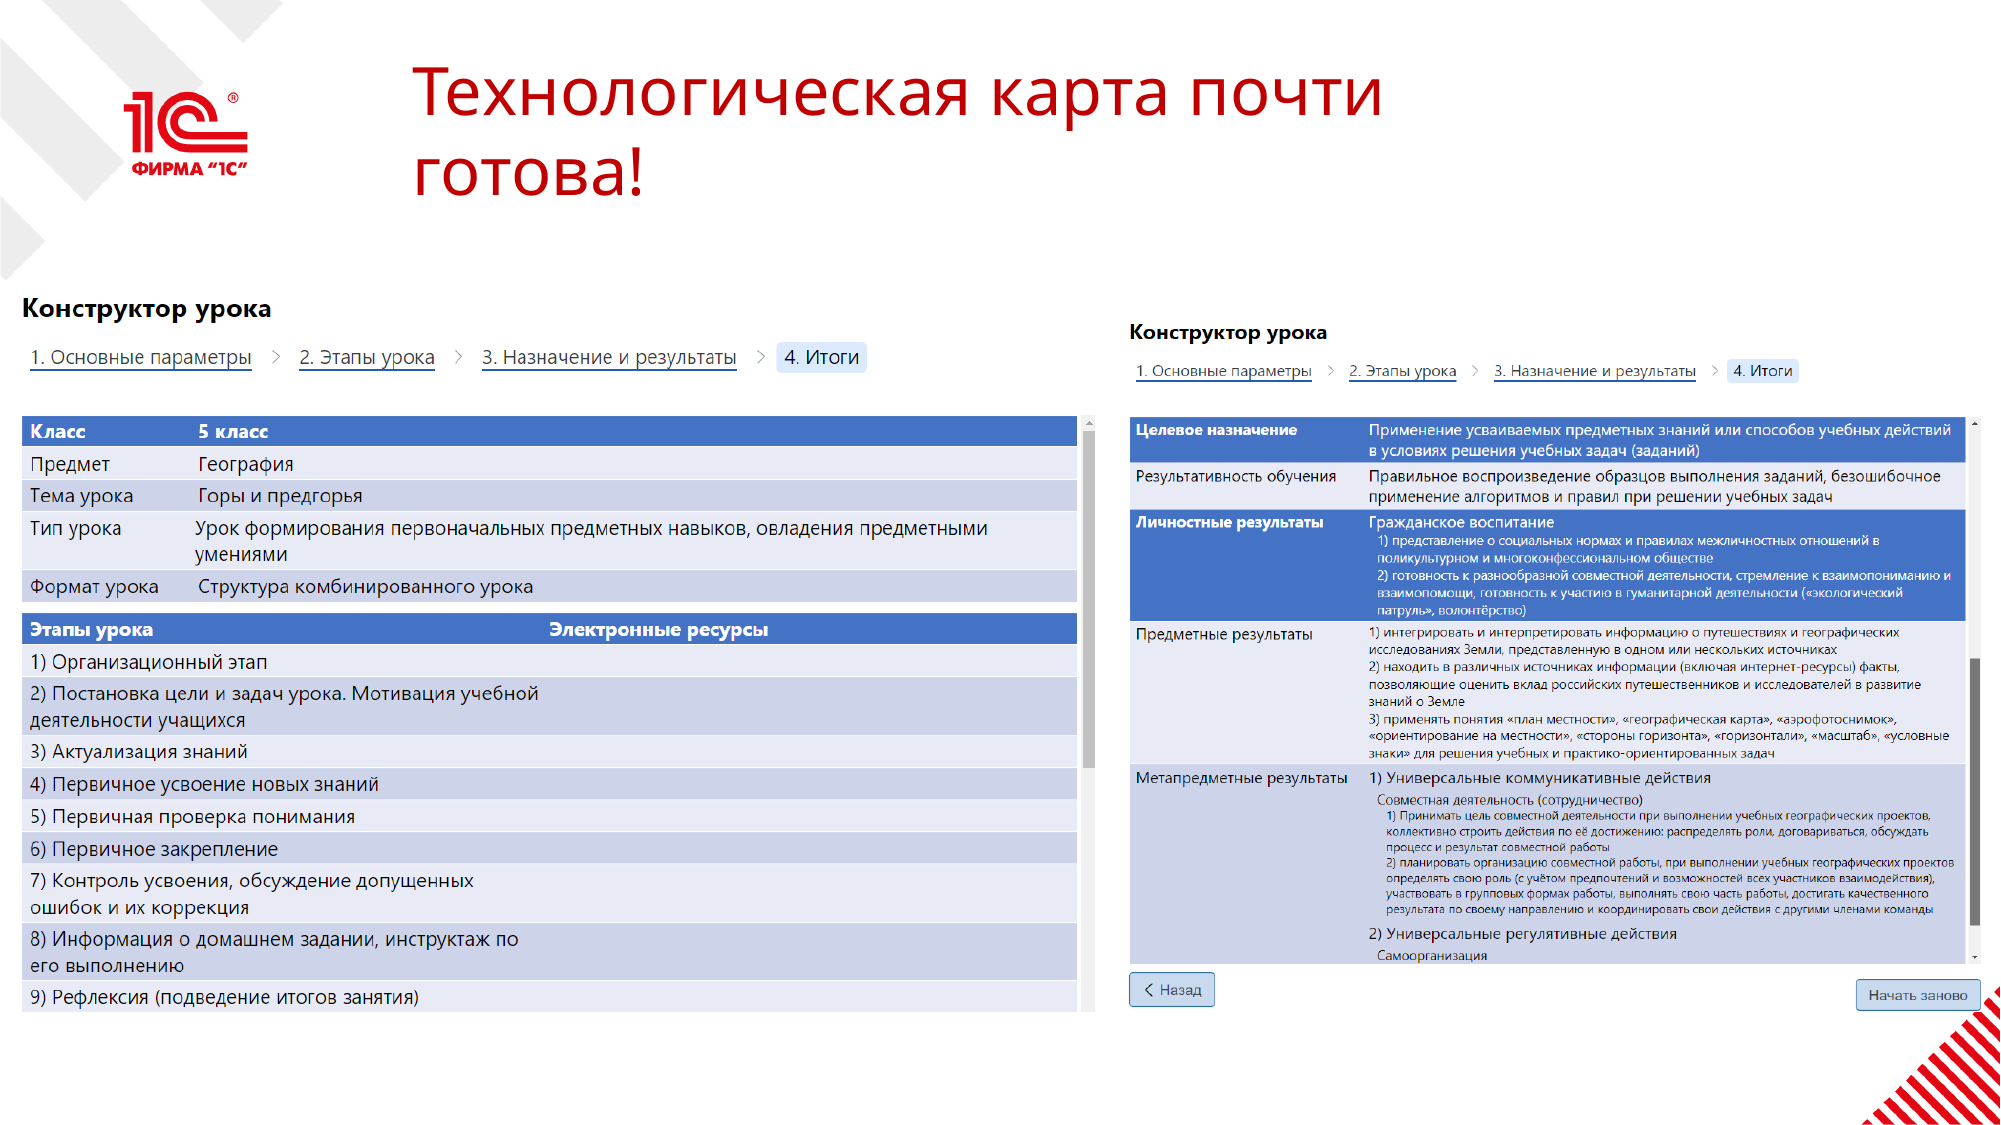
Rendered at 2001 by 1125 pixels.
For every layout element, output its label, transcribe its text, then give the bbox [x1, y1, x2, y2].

text_box Технологическая карта почти готова! [397, 98, 1532, 160]
picture [0, 0, 2000, 1125]
